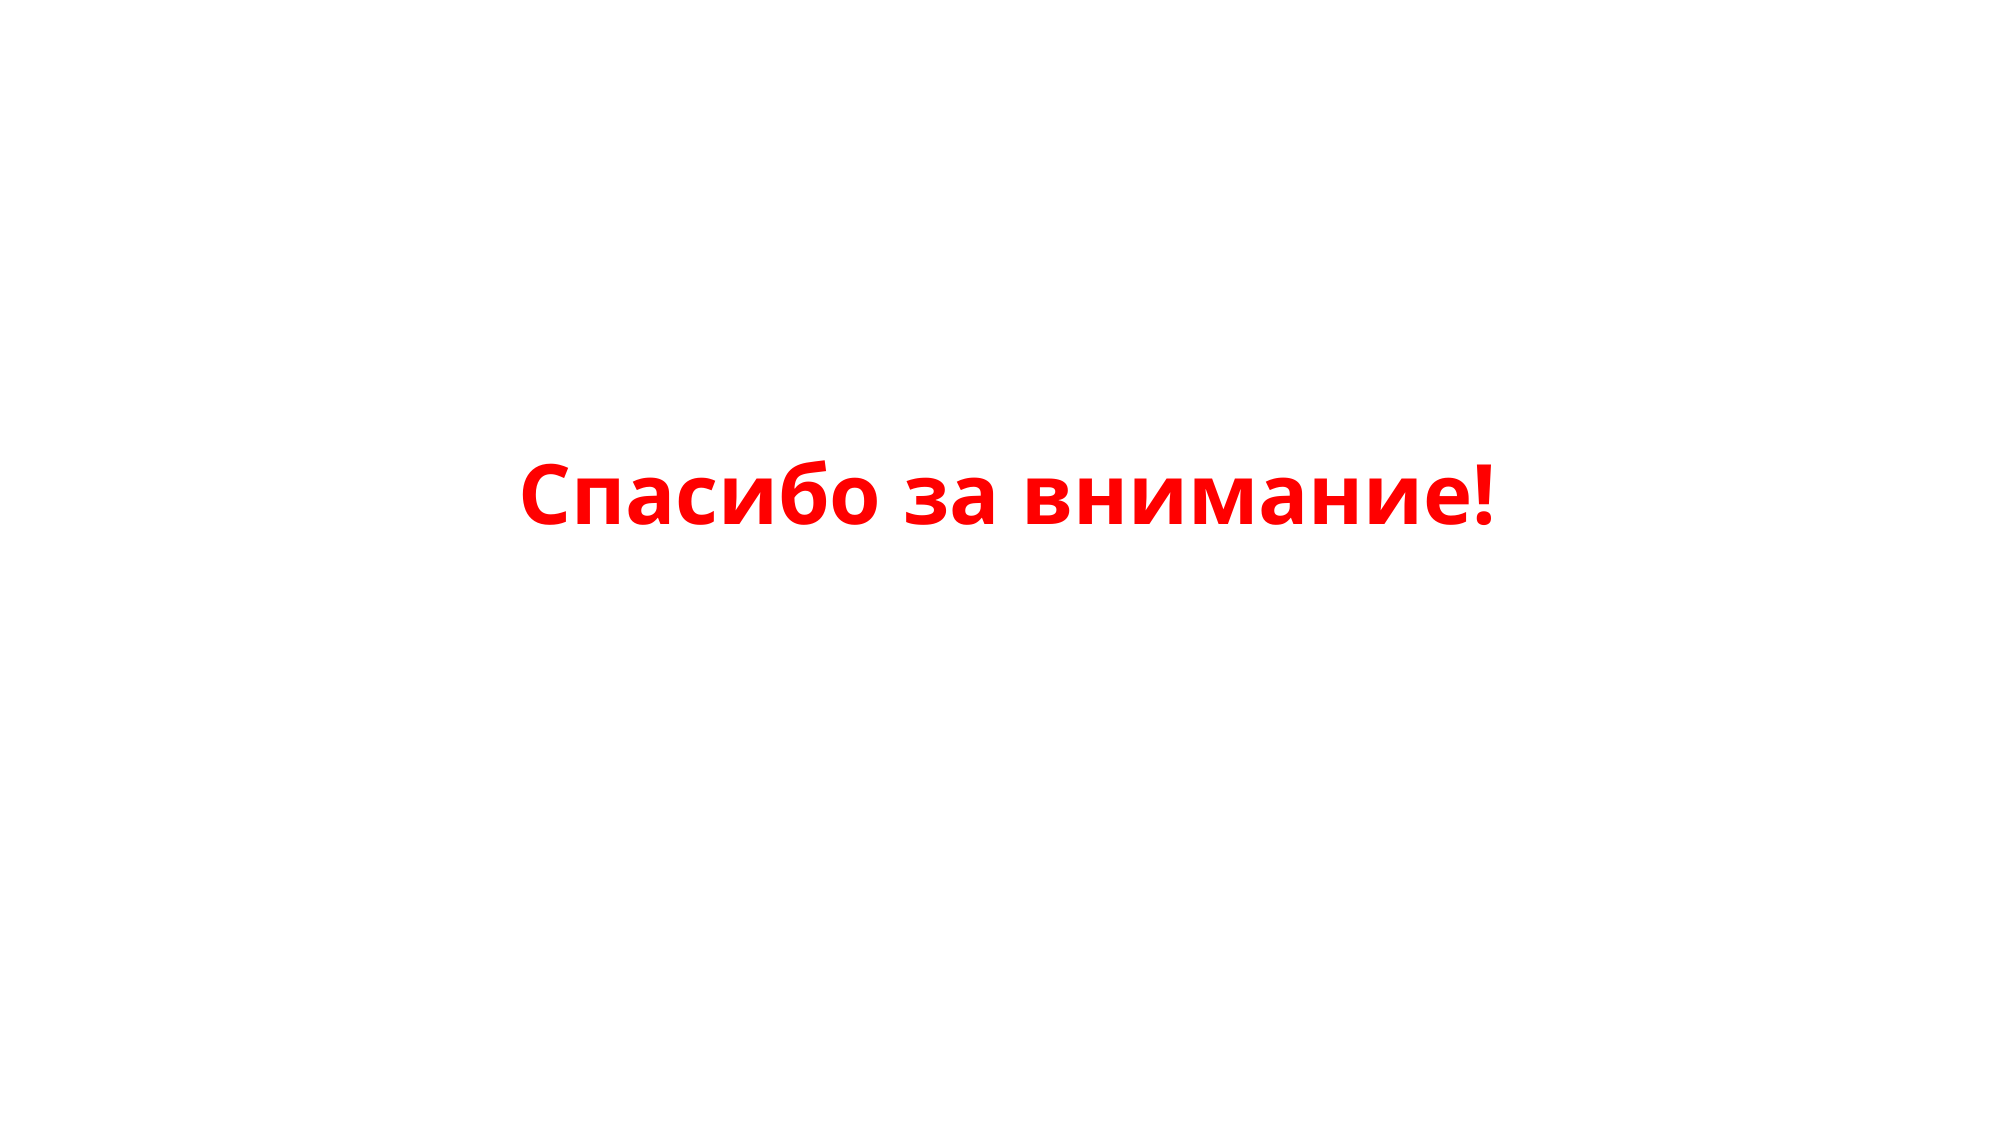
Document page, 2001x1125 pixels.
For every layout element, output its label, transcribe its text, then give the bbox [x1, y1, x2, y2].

title Спасибо за внимание! [145, 348, 1871, 566]
